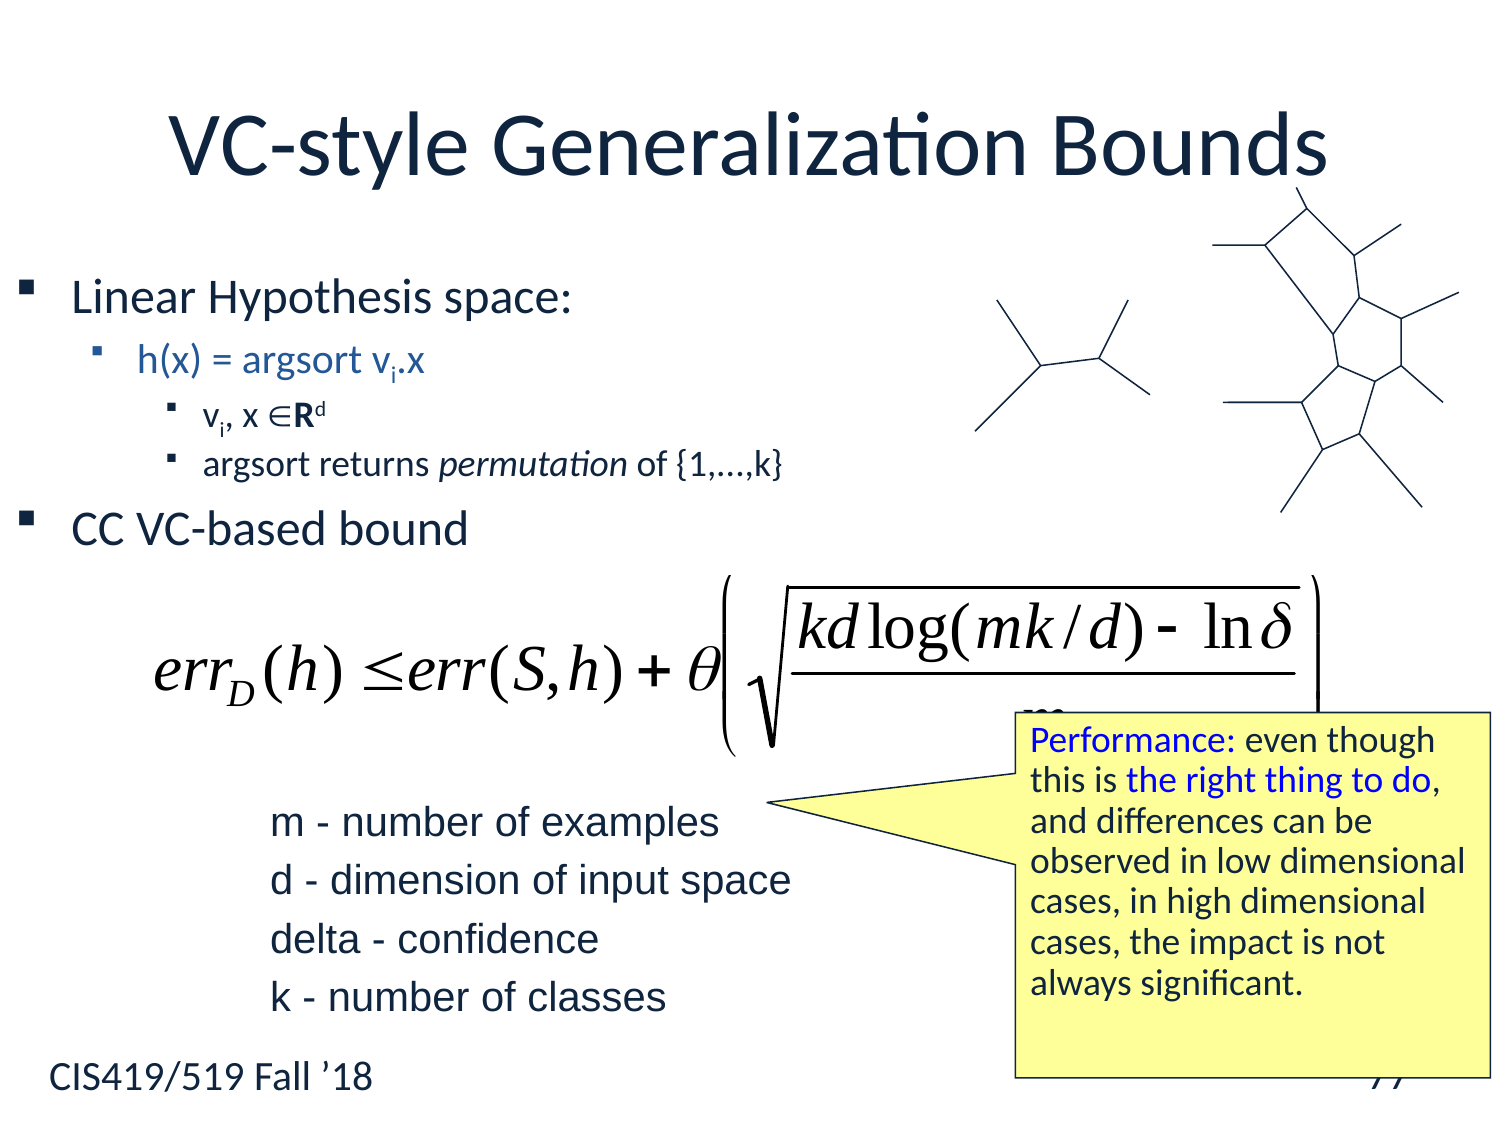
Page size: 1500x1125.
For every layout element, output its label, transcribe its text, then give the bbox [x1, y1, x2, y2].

text_box Performance: even though this is the right thing to do, and differences can be observed in low dimensional cases, in high dimensional cases, the impact is not always significant. [766, 712, 1491, 1078]
text_box m - number of examples d - dimension of input space delta - confidence k - number of classes [187, 787, 850, 1038]
list Linear Hypothesis space: h(x) = argsort vi.x vi, x Rd argsort returns permutation of {1,...,k} CC VC-based bound [0, 262, 1350, 1013]
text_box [145, 574, 1335, 773]
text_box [974, 299, 1151, 432]
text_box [1172, 226, 1499, 474]
slide_number 77 [1074, 1042, 1425, 1103]
title VC-style Generalization Bounds [75, 45, 1425, 233]
